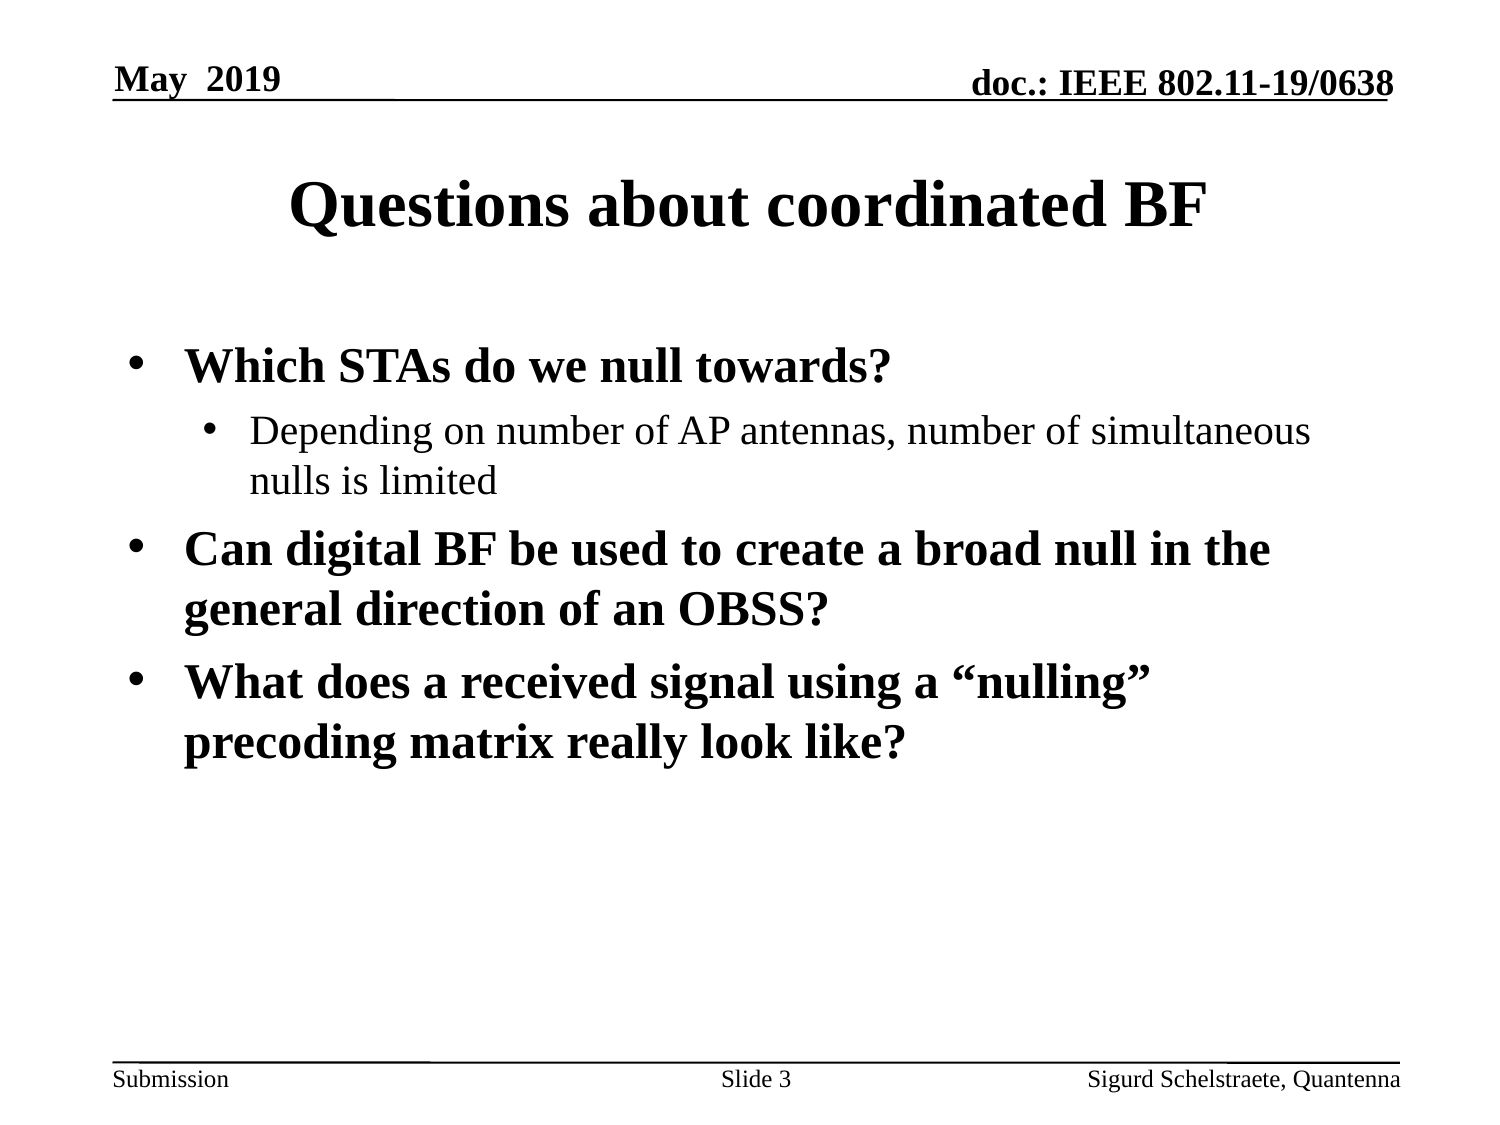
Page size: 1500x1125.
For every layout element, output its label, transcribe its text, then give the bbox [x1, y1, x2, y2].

list Which STAs do we null towards? Depending on number of AP antennas, number of simultaneous nulls is limited Can digital BF be used to create a broad null in the general direction of an OBSS? What does a received signal using a “nulling” precoding matrix really look like? [112, 324, 1388, 1000]
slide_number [114, 54, 423, 100]
slide_number Slide 3 [712, 1061, 800, 1123]
footer Sigurd Schelstraete, Quantenna [878, 1061, 1402, 1093]
title Questions about coordinated BF [112, 112, 1388, 288]
